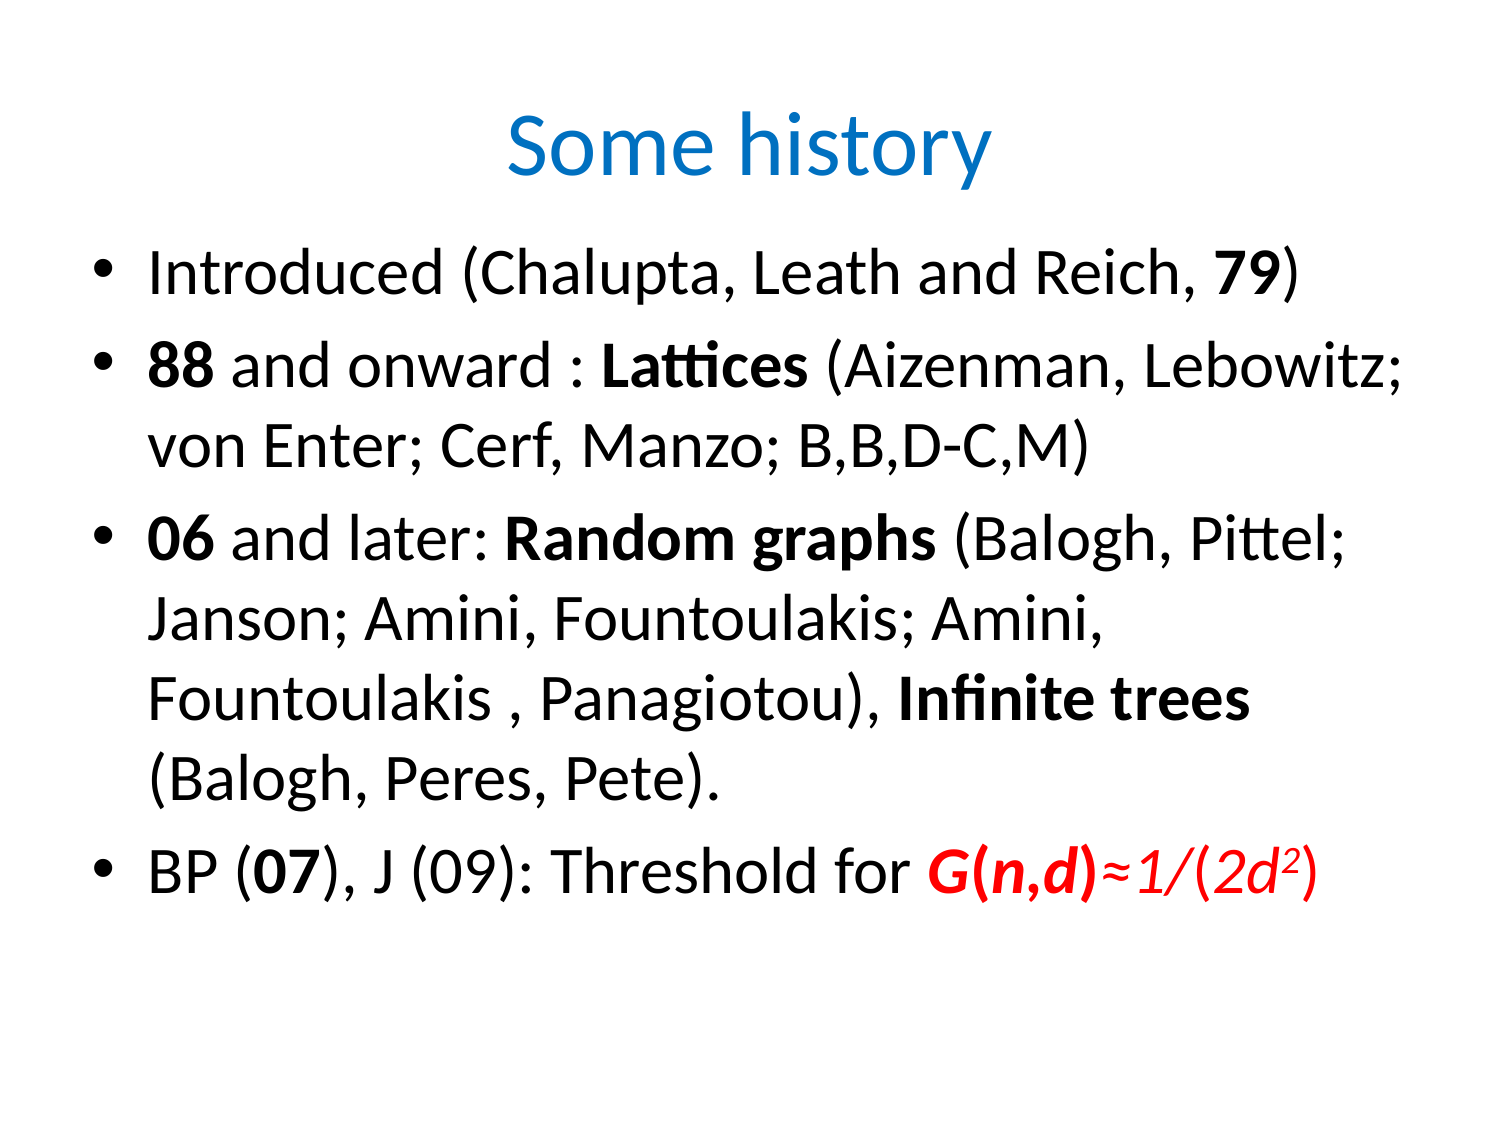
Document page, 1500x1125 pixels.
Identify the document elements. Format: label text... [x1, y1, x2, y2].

title Some history [74, 44, 1426, 233]
list Introduced (Chalupta, Leath and Reich, 79) 88 and onward : Lattices (Aizenman, Lebowitz; von Enter; Cerf, Manzo; B,B,D-C,M) 06 and later: Random graphs (Balogh, Pittel; Janson; Amini, Fountoulakis; Amini, Fountoulakis , Panagiotou), Infinite trees (Balogh, Peres, Pete). BP (07), J (09): Threshold for G(n,d)≈1/(2d2) [76, 219, 1427, 963]
